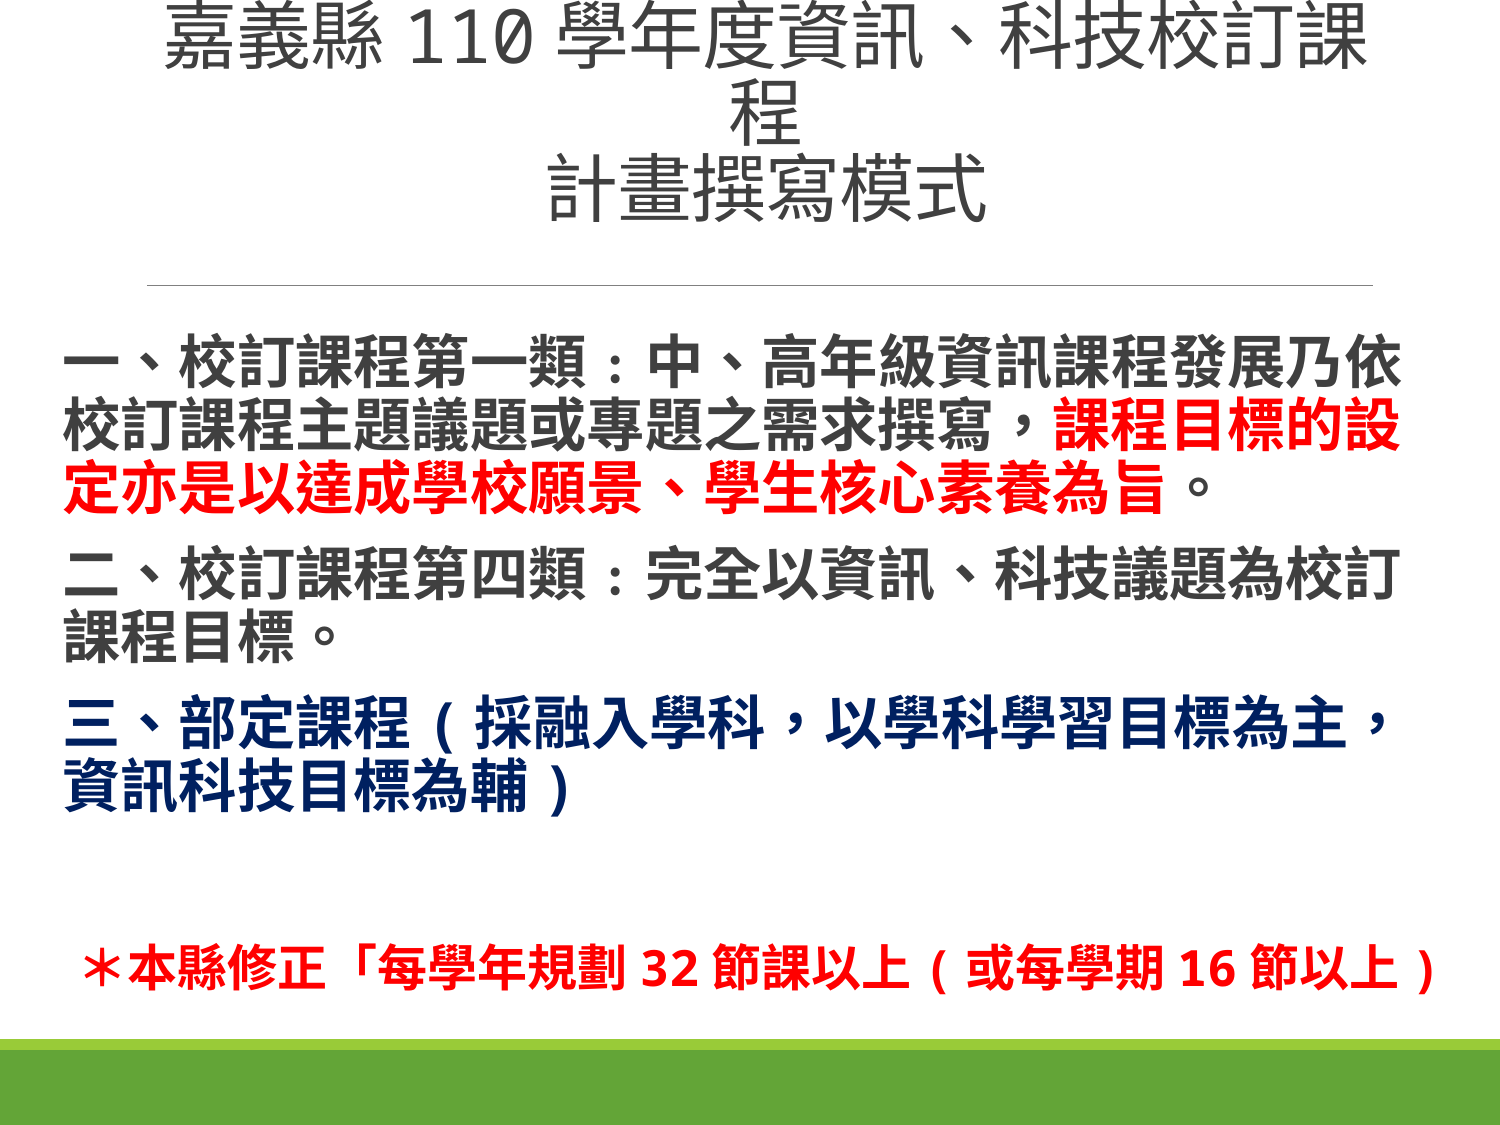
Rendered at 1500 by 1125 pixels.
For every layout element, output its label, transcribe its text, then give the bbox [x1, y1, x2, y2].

text_box ＊本縣修正「每學年規劃32節課以上(或每學期16節以上) [62, 929, 1469, 1004]
title 嘉義縣110學年度資訊、科技校訂課程 計畫撰寫模式 [114, 1, 1418, 240]
list 一、校訂課程第一類﹕中、高年級資訊課程發展乃依校訂課程主題議題或專題之需求撰寫，課程目標的設定亦是以達成學校願景、學生核心素養為旨。 二、校訂課程第四類﹕完全以資訊、科技議題為校訂課程目標。 三、部定課程(採融入學科，以學科學習目標為主，資訊科技目標為輔) [62, 333, 1438, 836]
